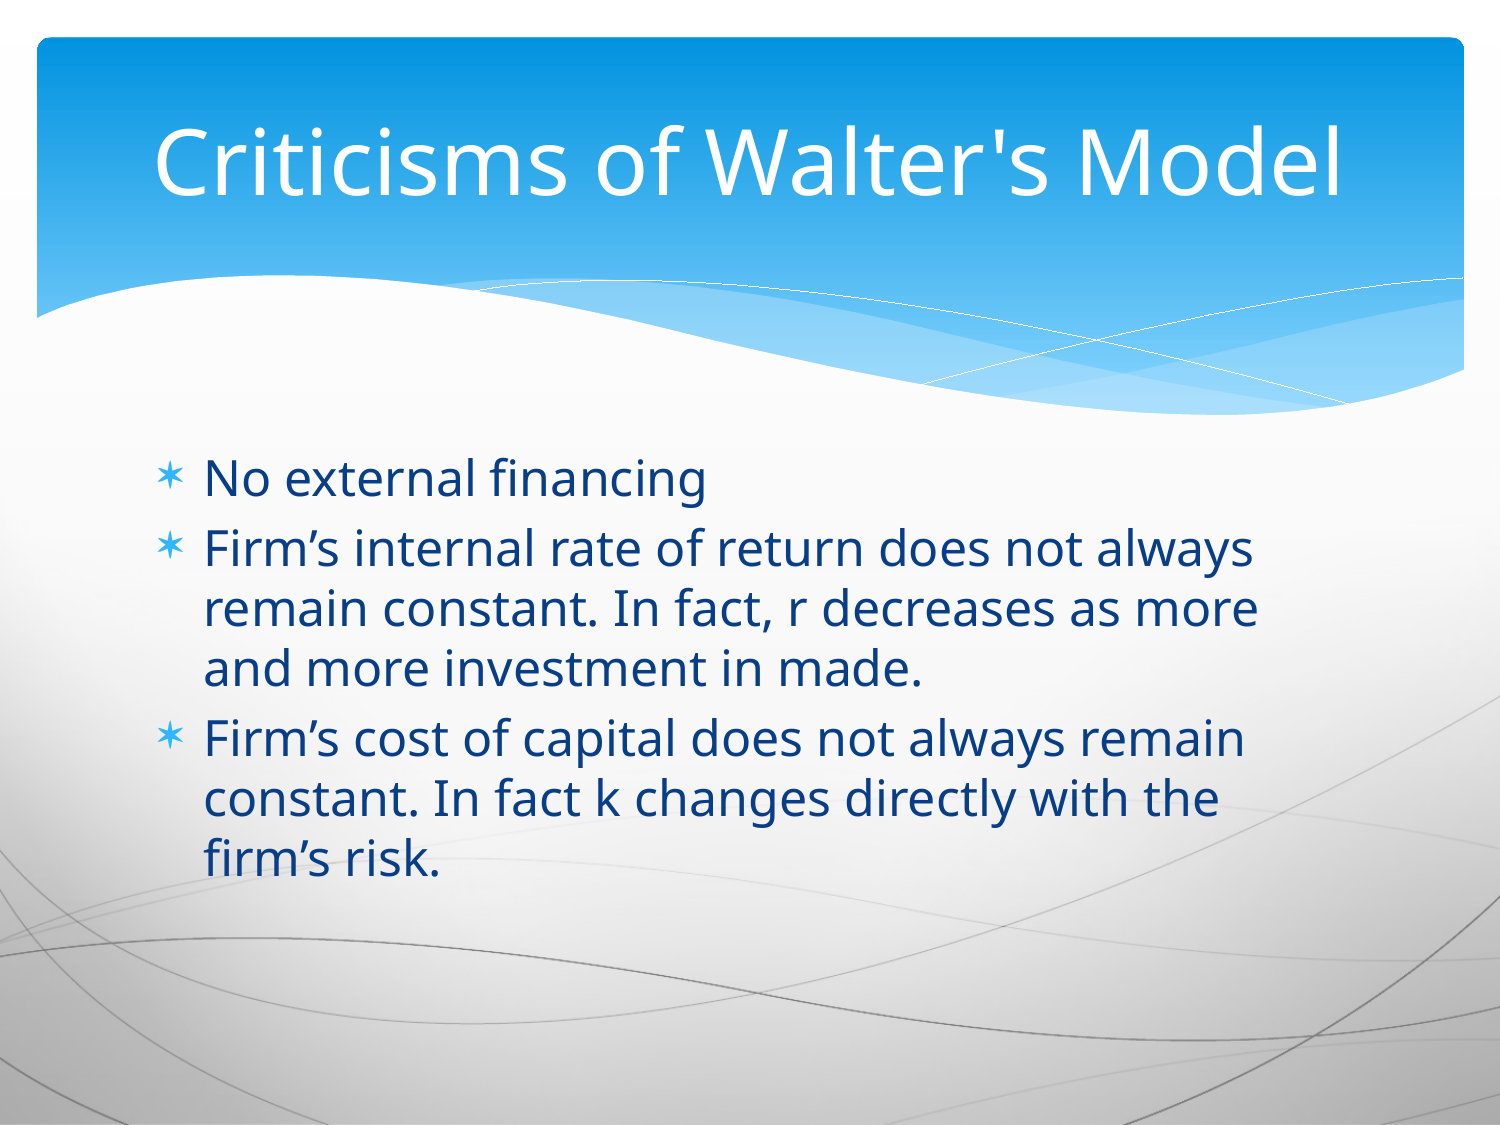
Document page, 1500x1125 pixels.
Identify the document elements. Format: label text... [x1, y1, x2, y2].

title Criticisms of Walter's Model [75, 55, 1425, 261]
list No external financing Firm’s internal rate of return does not always remain constant. In fact, r decreases as more and more investment in made. Firm’s cost of capital does not always remain constant. In fact k changes directly with the firm’s risk. [143, 438, 1359, 1005]
